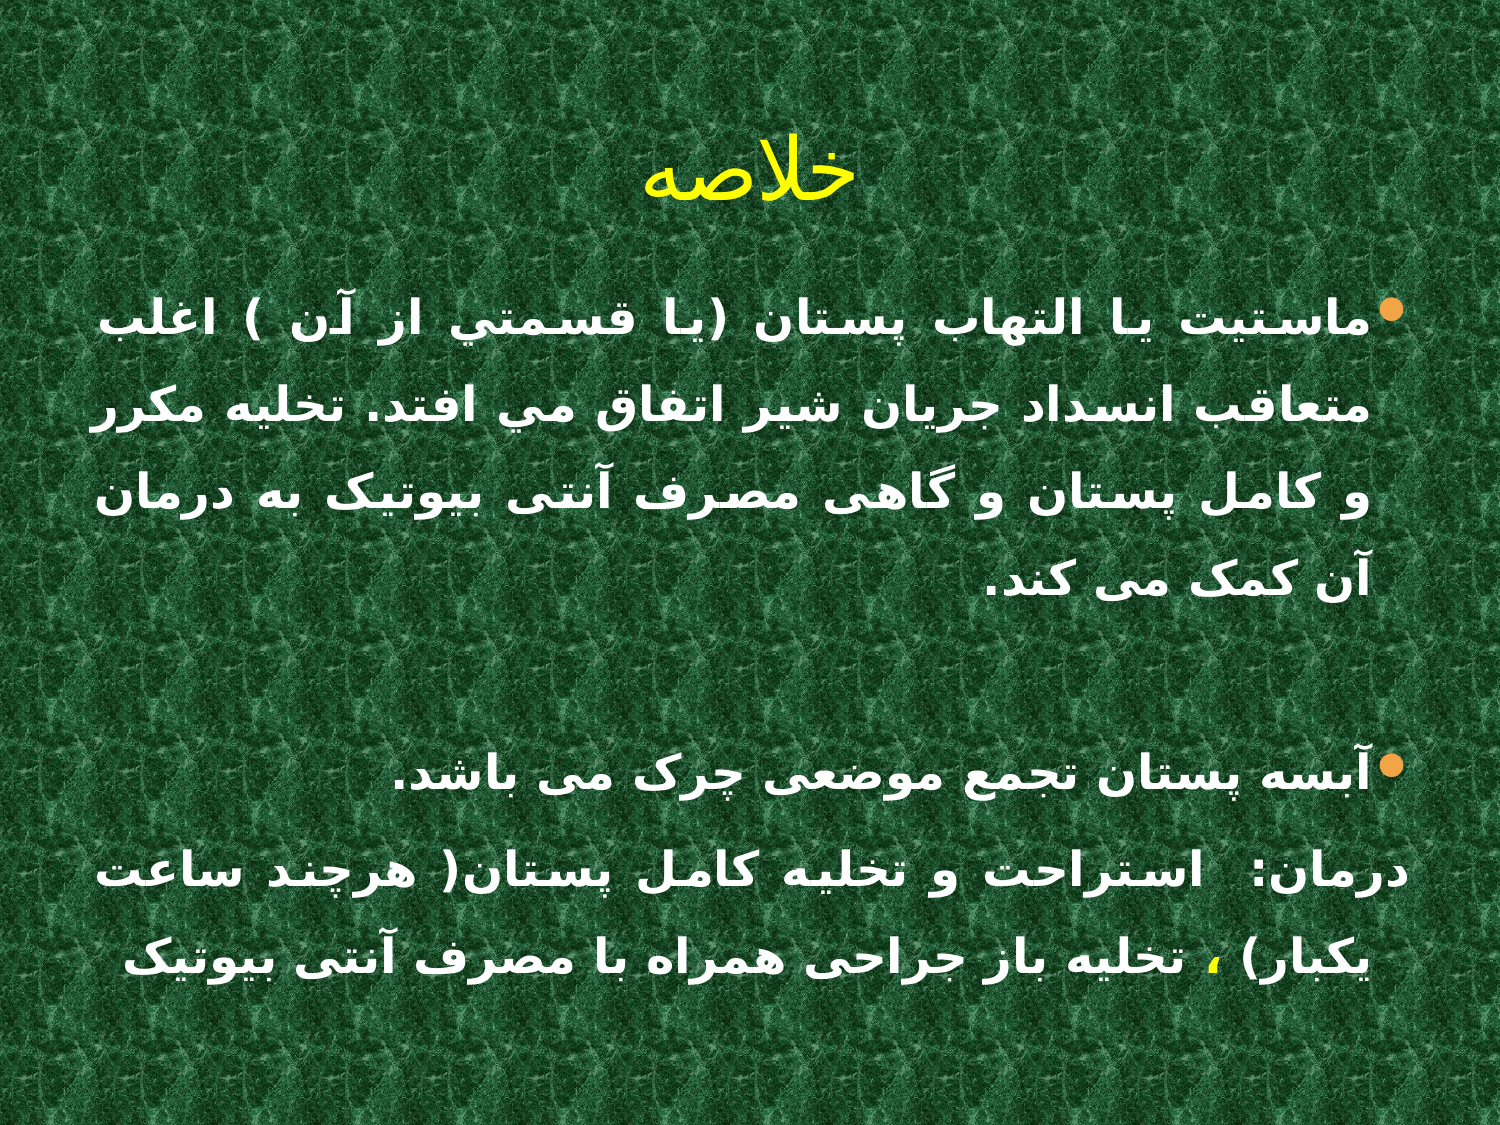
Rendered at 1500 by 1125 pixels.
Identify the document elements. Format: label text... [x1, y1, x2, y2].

title خلاصه [74, 24, 1425, 225]
picture [0, 0, 1500, 1125]
list ماستيت يا التهاب پستان (يا قسمتي از آن ) اغلب متعاقب انسداد جريان شير اتفاق مي افتد. تخليه مكرر و كامل پستان و گاهی مصرف آنتی بیوتیک به درمان آن کمک می کند. آبسه پستان تجمع موضعی چرک می باشد. درمان: استراحت و تخلیه کامل پستان( هرچند ساعت یکبار) ، تخلیه باز جراحی همراه با مصرف آنتی بیوتیک [75, 249, 1425, 1000]
